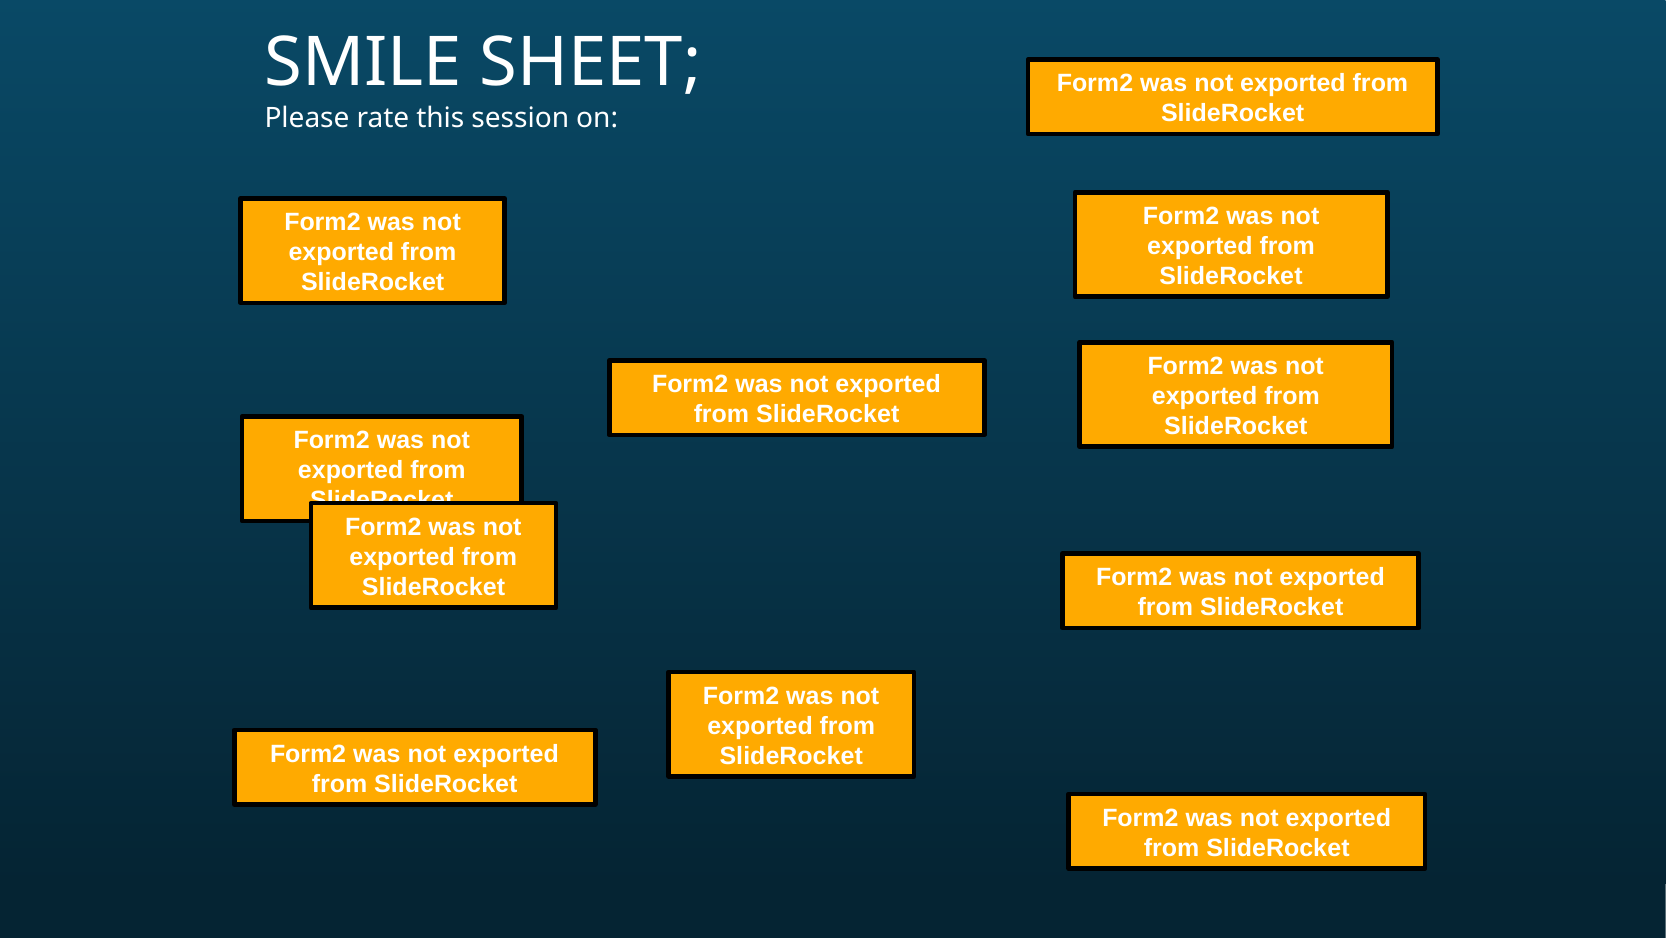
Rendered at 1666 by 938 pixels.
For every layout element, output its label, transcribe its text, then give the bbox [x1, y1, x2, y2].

text_box Form2 was not exported from SlideRocket [668, 671, 914, 777]
text_box Form2 was not exported from SlideRocket [1074, 192, 1388, 297]
text_box Form2 was not exported from SlideRocket [1068, 793, 1426, 869]
text_box Form2 was not exported from SlideRocket [1062, 553, 1419, 628]
text_box Form2 was not exported from SlideRocket [1028, 59, 1438, 135]
text_box Form2 was not exported from SlideRocket [609, 360, 985, 435]
text_box SMILE SHEET; Please rate this session on: [249, 9, 1368, 141]
text_box Form2 was not exported from SlideRocket [1079, 342, 1393, 447]
text_box Form2 was not exported from SlideRocket [310, 503, 557, 608]
text_box Form2 was not exported from SlideRocket [242, 416, 522, 521]
text_box Form2 was not exported from SlideRocket [234, 729, 596, 805]
text_box Form2 was not exported from SlideRocket [240, 198, 505, 303]
